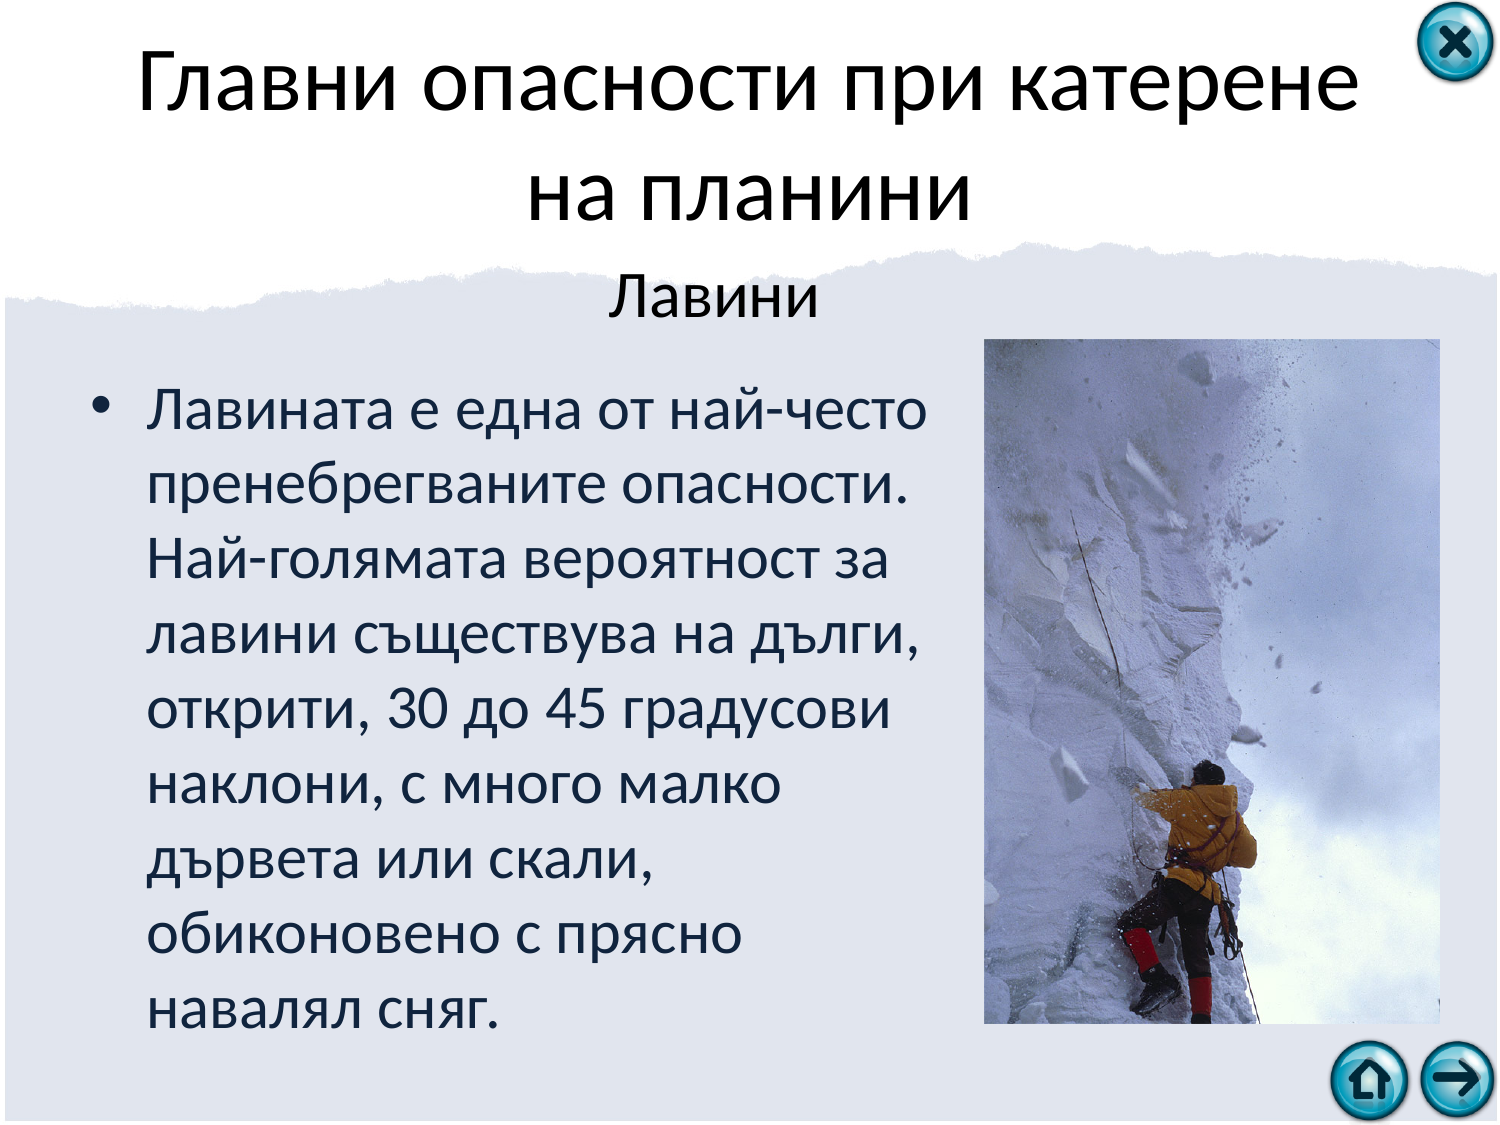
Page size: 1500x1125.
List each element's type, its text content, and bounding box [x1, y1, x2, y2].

title Главни опасности при катерене на планини [74, 34, 1426, 223]
picture [0, 0, 1500, 1125]
list Лавината е една от най-често пренебрегваните опасности. Най-голямата вероятност за лавини съществува на дълги, открити, 30 до 45 градусови наклони, с много малко дървета или скали, обиконовено с прясно навалял сняг. [74, 358, 973, 1079]
text_box Лавини [433, 243, 997, 339]
